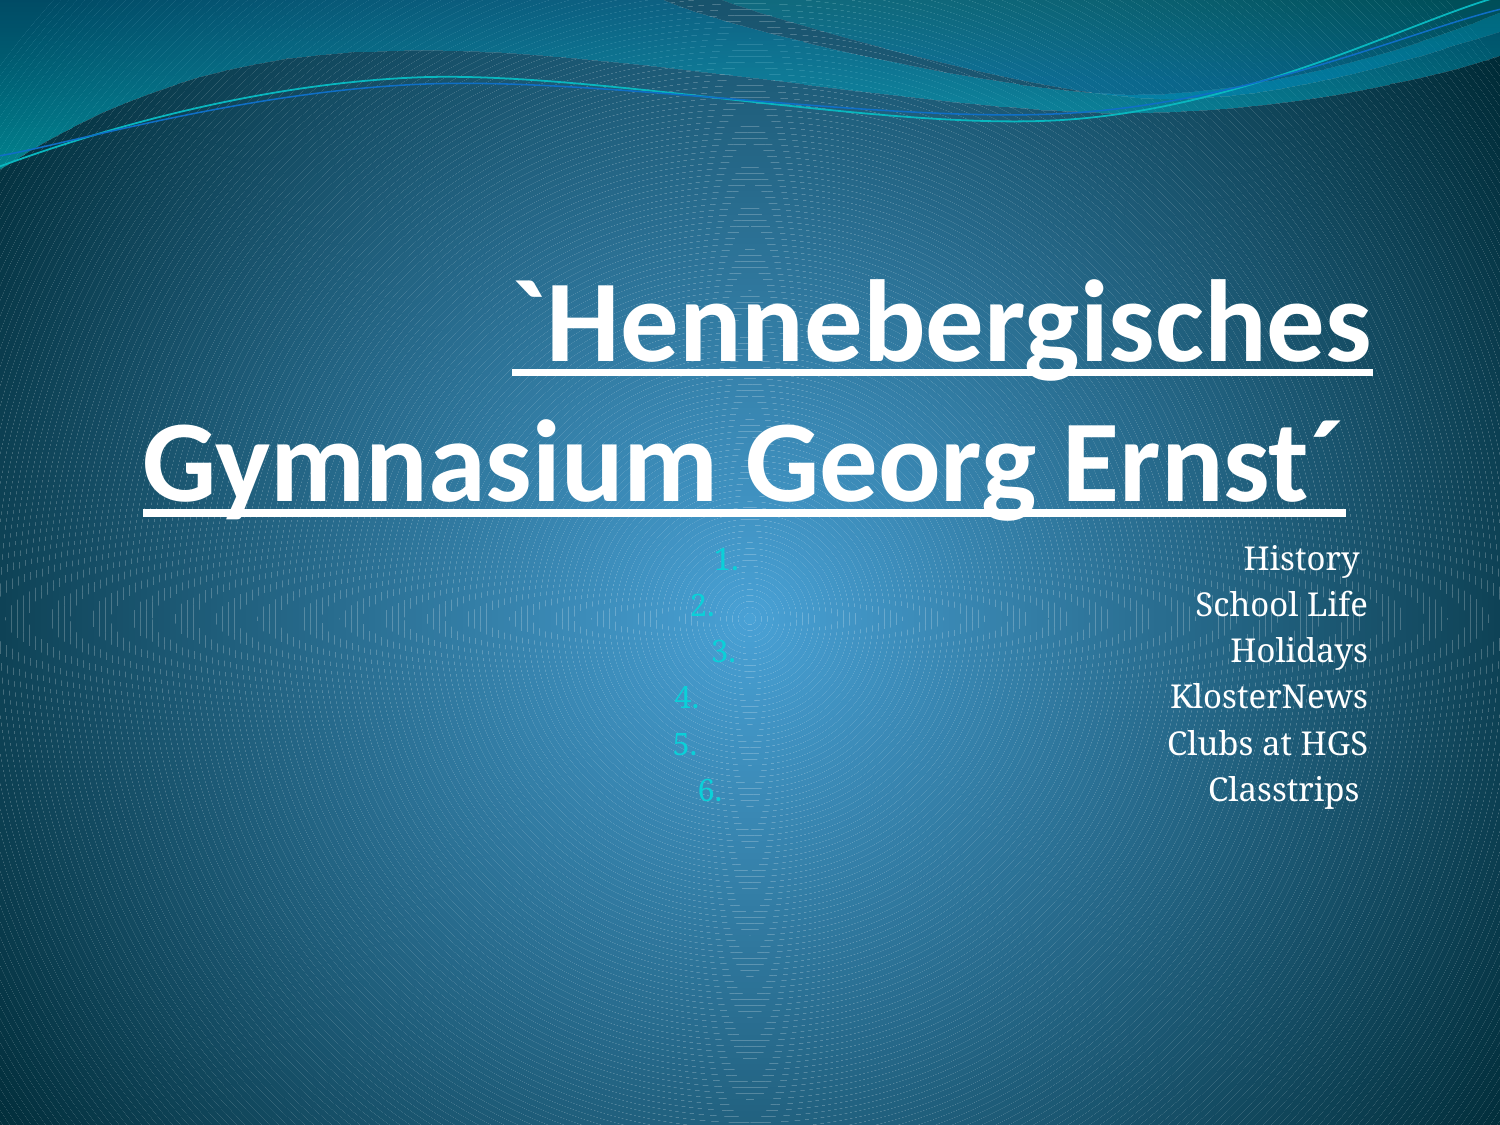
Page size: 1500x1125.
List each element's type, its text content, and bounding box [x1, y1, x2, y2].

subtitle History School Life Holidays KlosterNews Clubs at HGS Classtrips [87, 529, 1376, 818]
title `Hennebergisches Gymnasium Georg Ernst´ [87, 224, 1376, 525]
